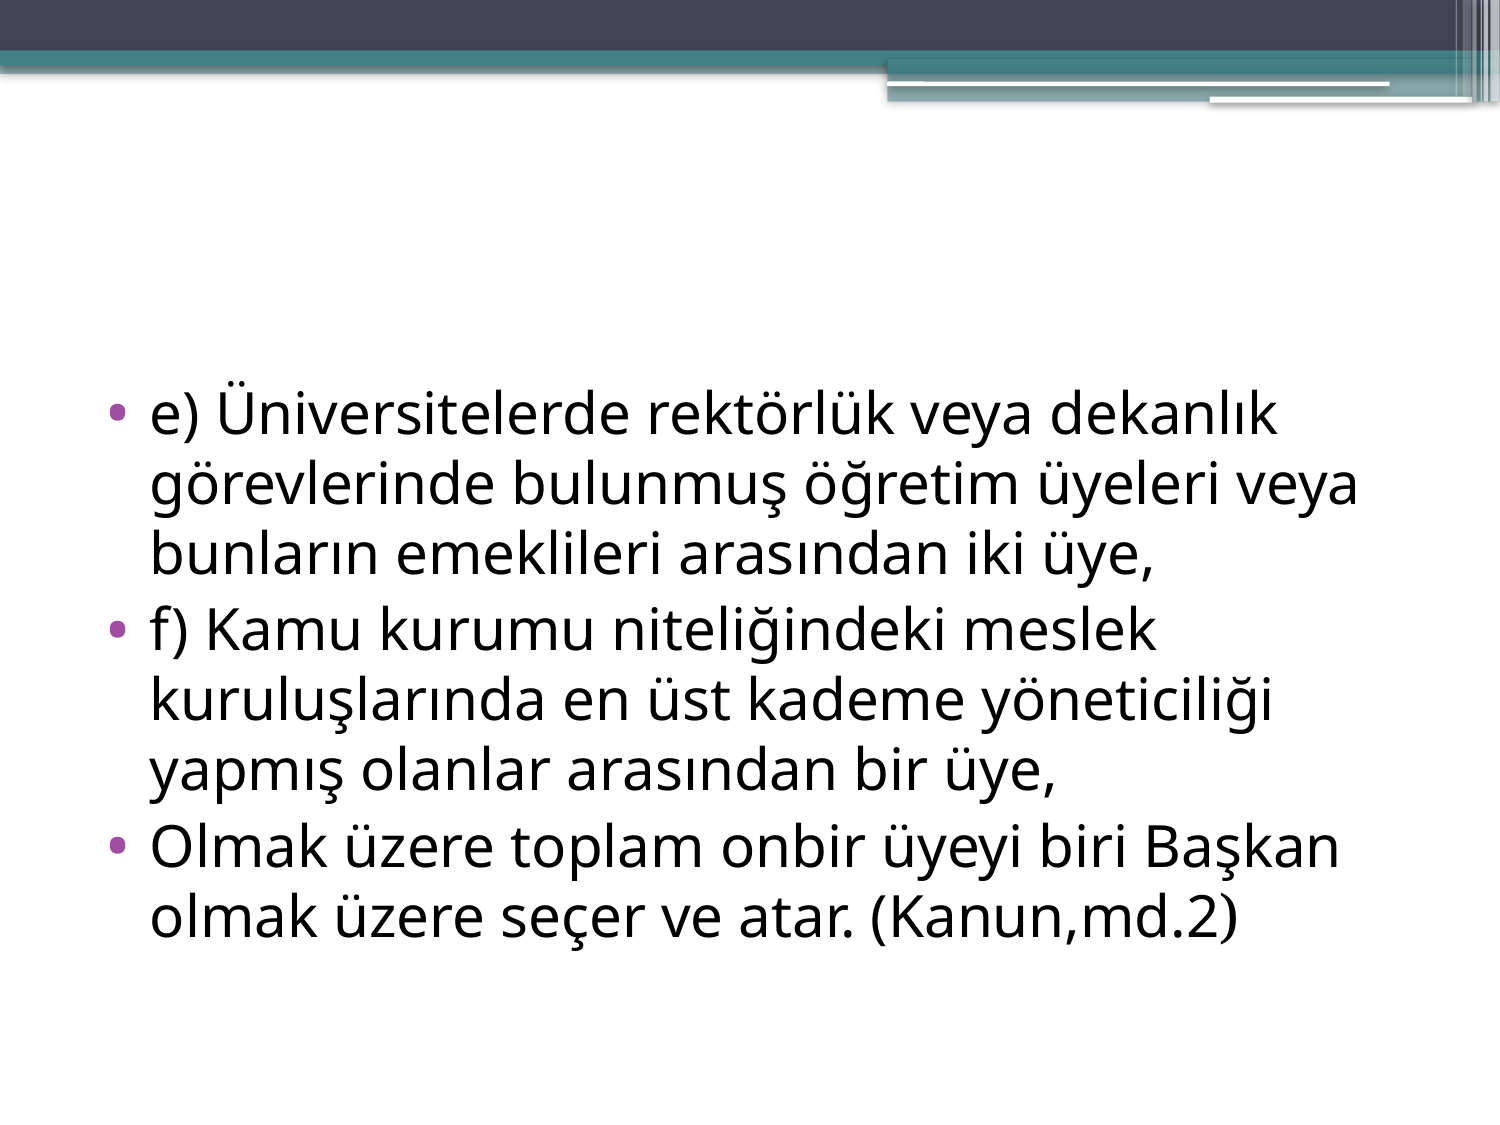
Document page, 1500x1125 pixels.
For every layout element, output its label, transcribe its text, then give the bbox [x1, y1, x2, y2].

list e) Üniversitelerde rektörlük veya dekanlık görevlerinde bulunmuş öğretim üyeleri veya bunların emeklileri arasından iki üye, f) Kamu kurumu niteliğindeki meslek kuruluşlarında en üst kademe yöneticiliği yapmış olanlar arasından bir üye, Olmak üzere toplam onbir üyeyi biri Başkan olmak üzere seçer ve atar. (Kanun,md.2) [75, 368, 1425, 1079]
